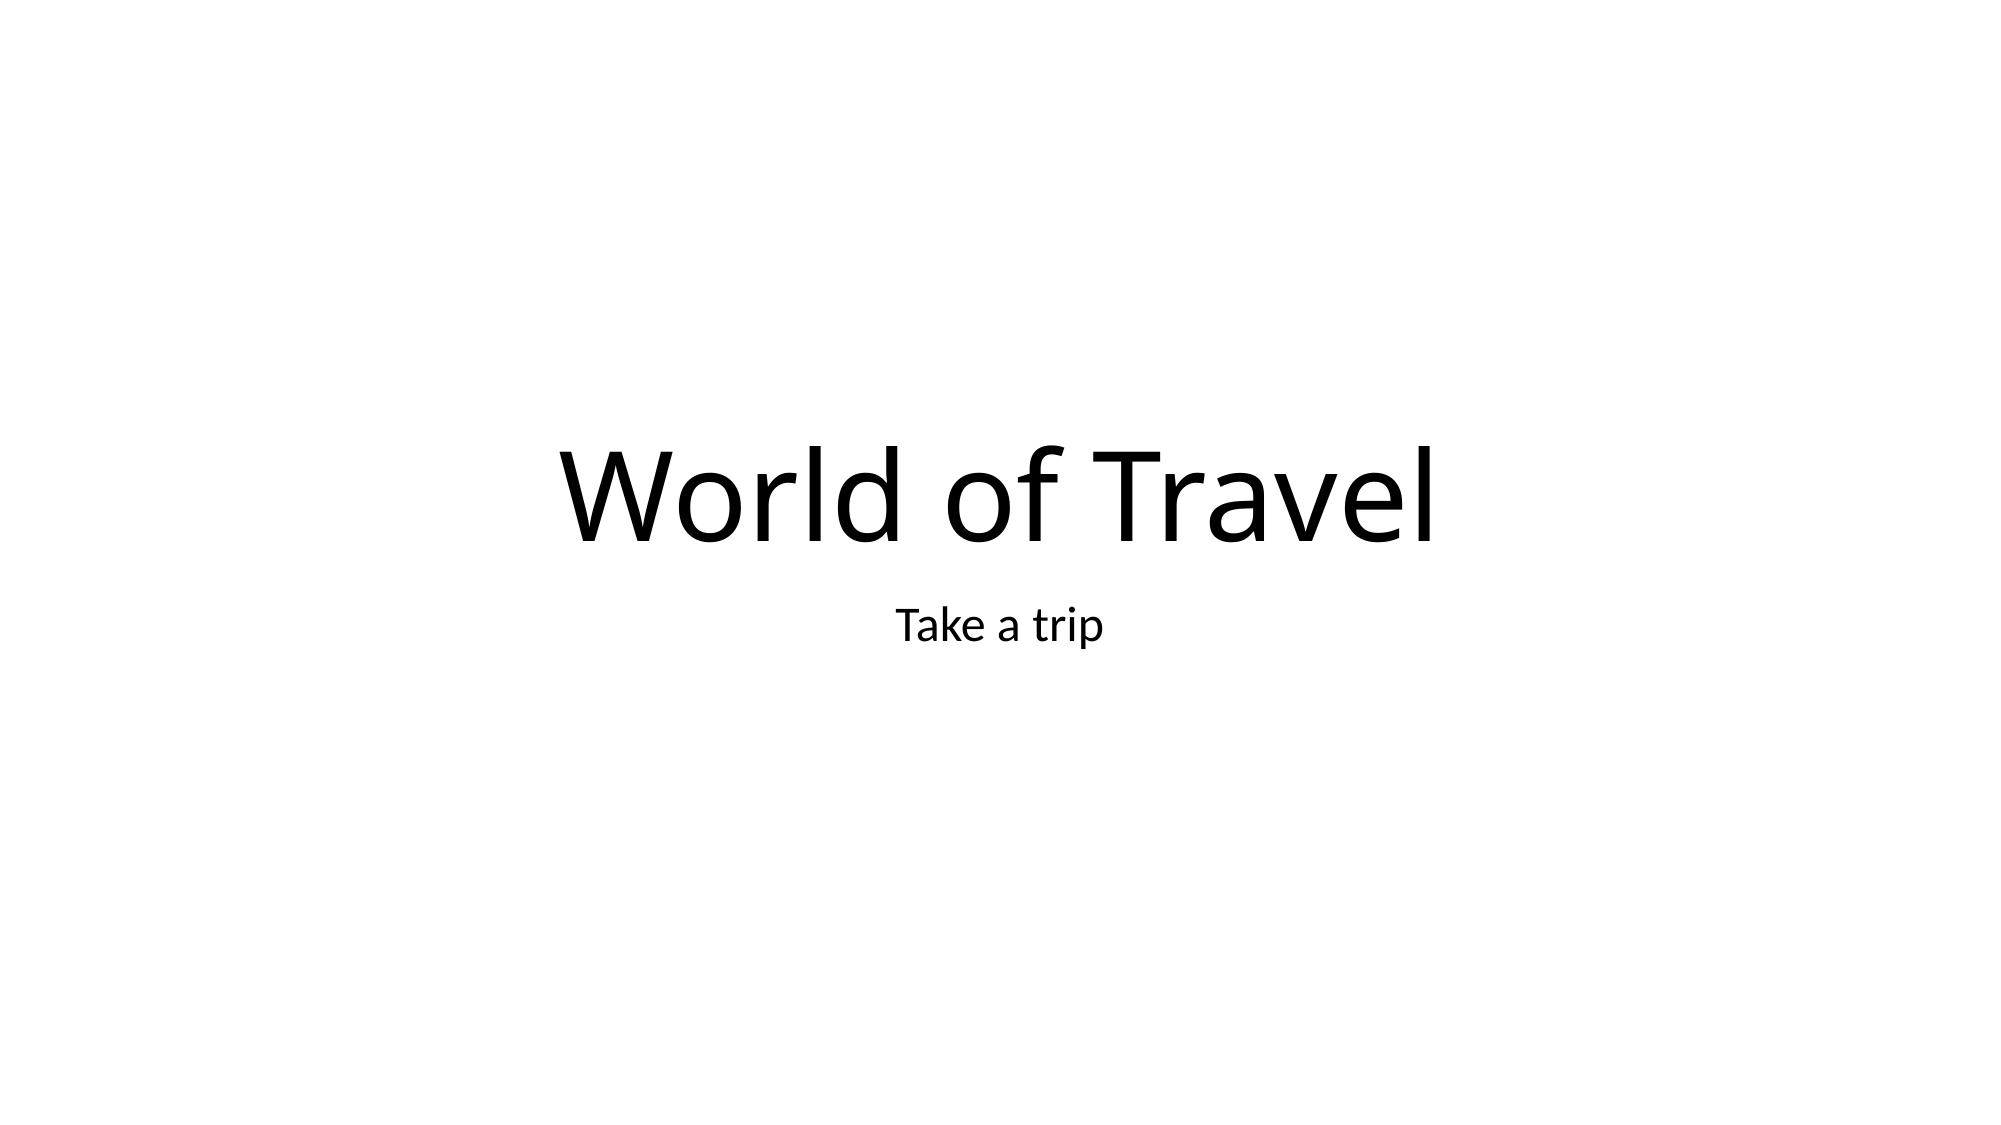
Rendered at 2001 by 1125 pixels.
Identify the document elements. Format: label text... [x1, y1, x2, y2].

subtitle Take a trip [249, 590, 1750, 863]
title World of Travel [249, 184, 1750, 576]
